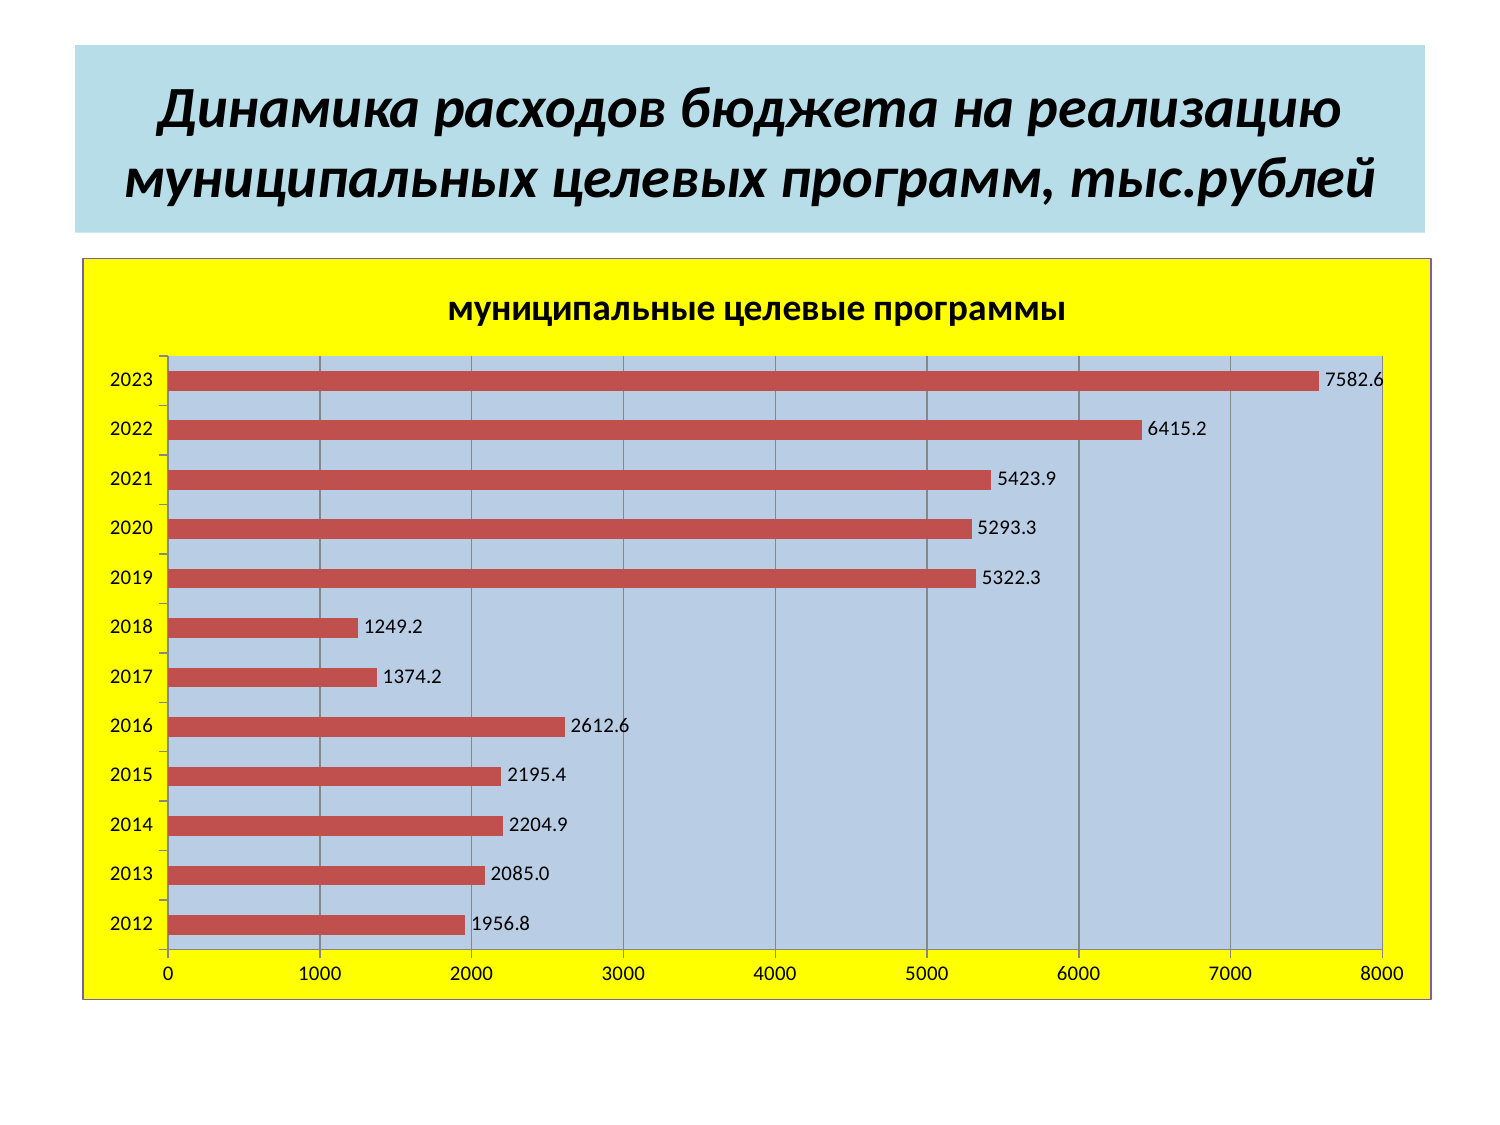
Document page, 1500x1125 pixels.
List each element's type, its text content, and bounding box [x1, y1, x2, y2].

title Динамика расходов бюджета на реализацию муниципальных целевых программ, тыс.рублей [75, 45, 1425, 233]
chart [81, 257, 1433, 1001]
